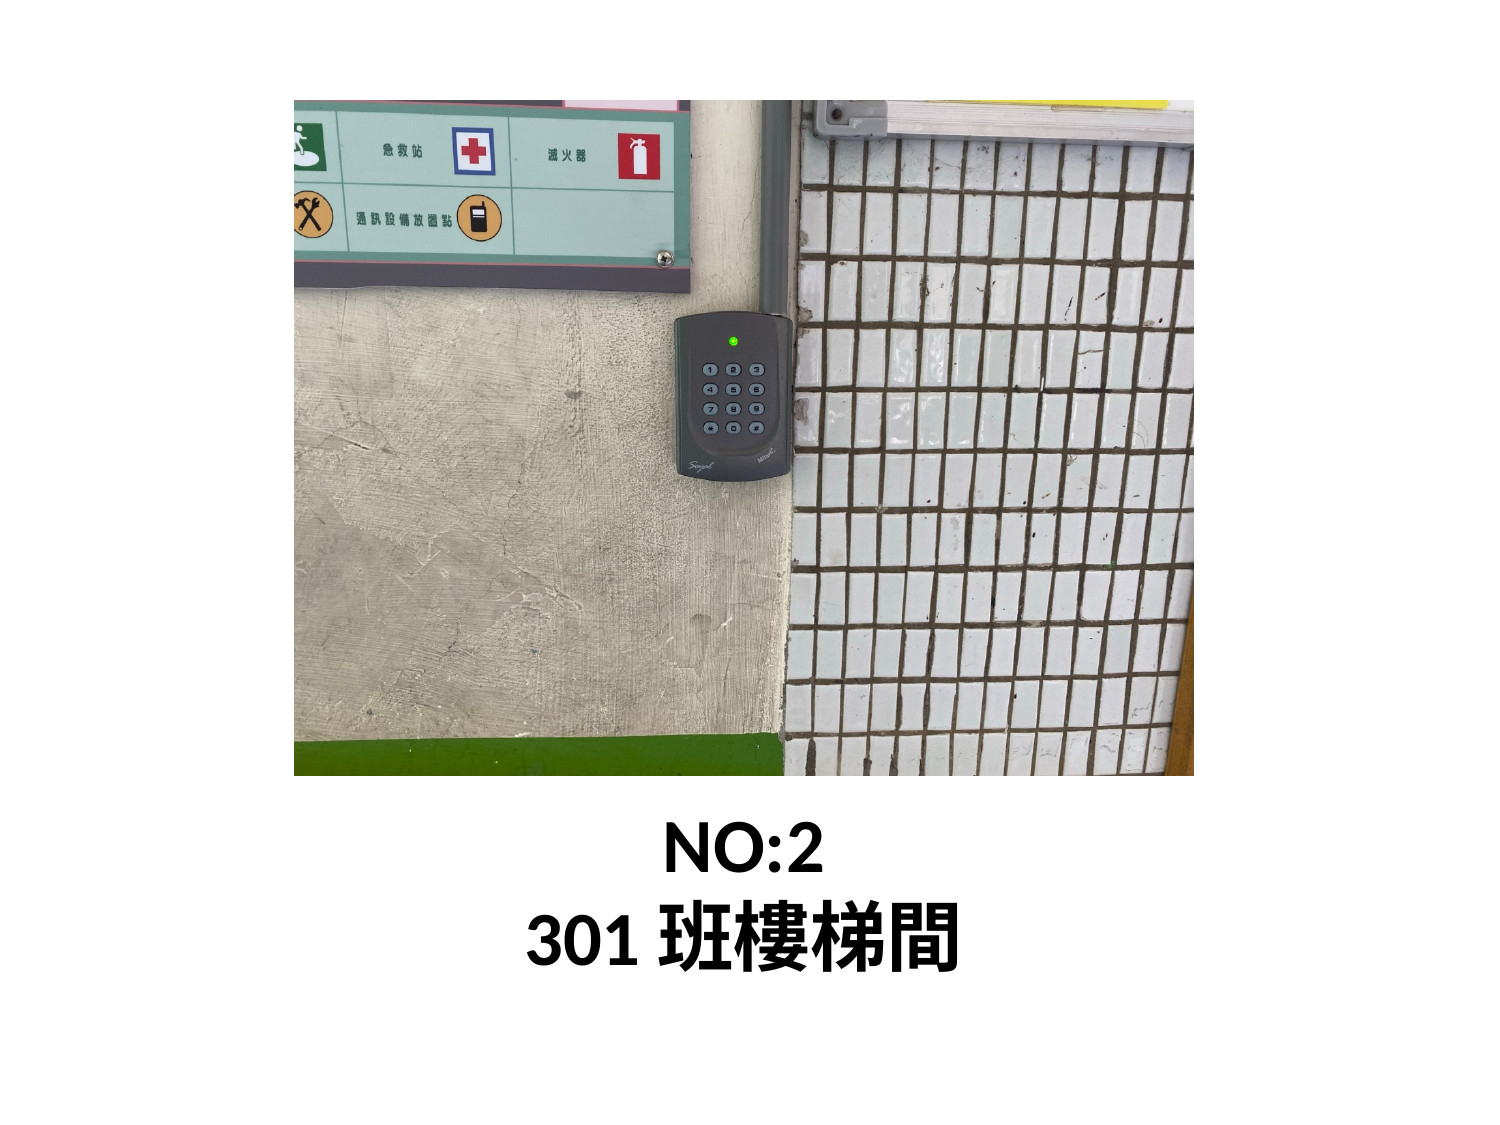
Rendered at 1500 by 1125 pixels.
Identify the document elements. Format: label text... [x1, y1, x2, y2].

picture [293, 100, 1195, 776]
title NO:2 301班樓梯間 [294, 787, 1194, 988]
